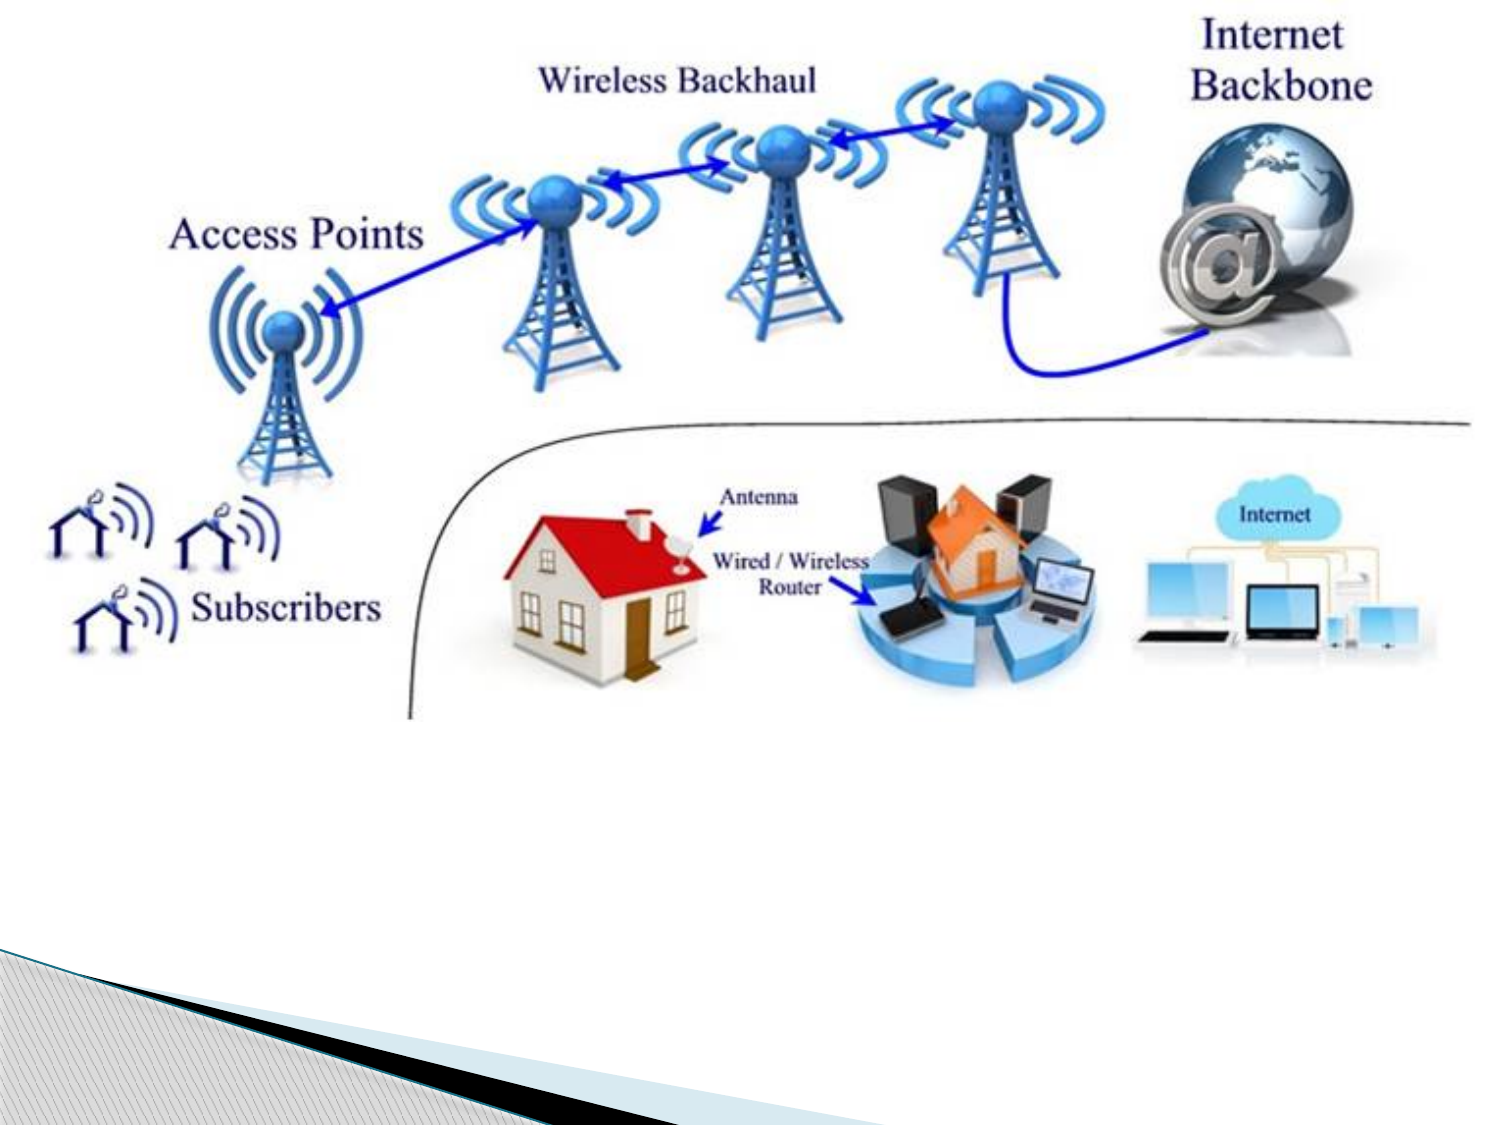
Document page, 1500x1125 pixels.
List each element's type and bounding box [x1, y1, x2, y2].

list [0, 0, 1476, 722]
